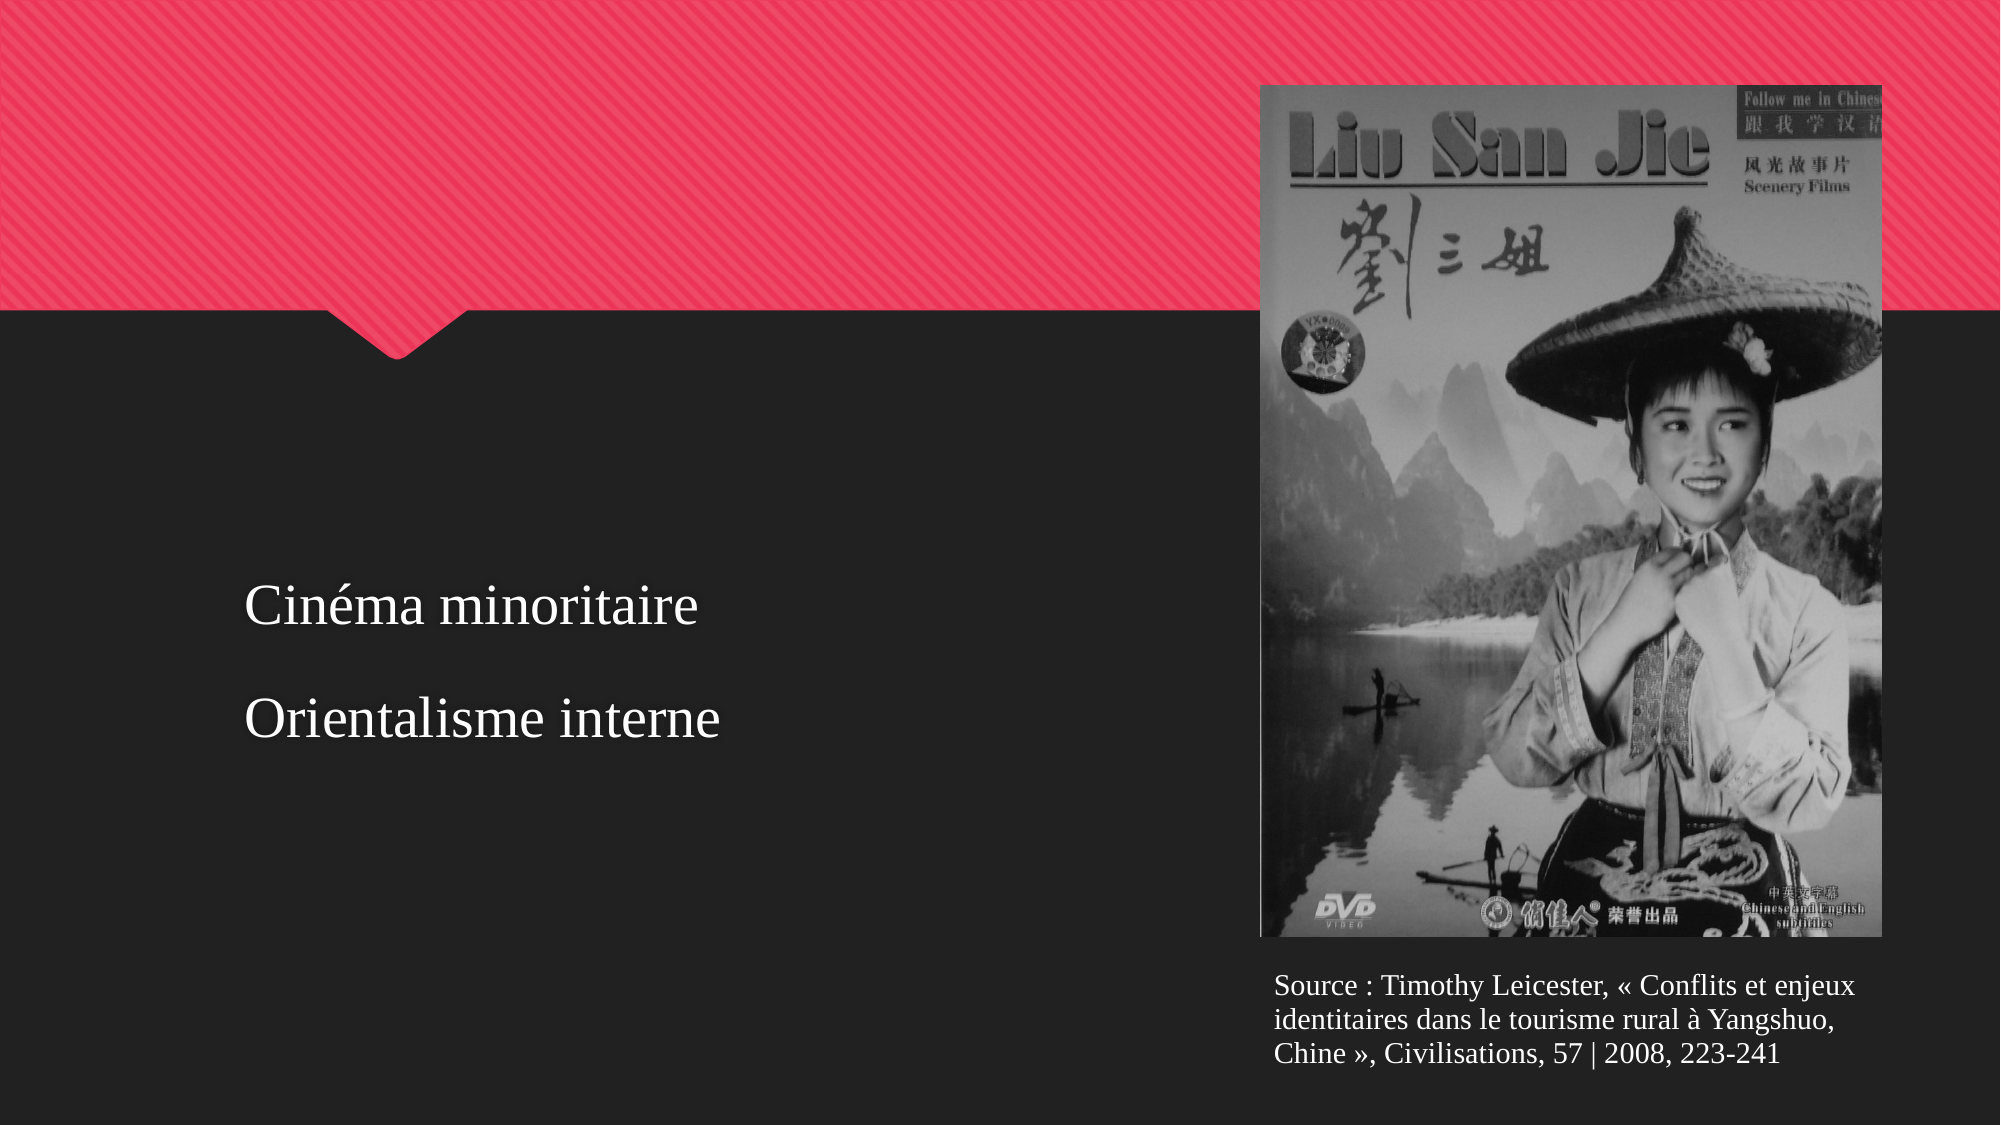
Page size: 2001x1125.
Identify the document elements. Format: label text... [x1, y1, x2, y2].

text_box Source : Timothy Leicester, « Conflits et enjeux identitaires dans le tourisme rural à Yangshuo, Chine », Civilisations, 57 | 2008, 223-241 [1260, 959, 1893, 1110]
list Cinéma minoritaire Orientalisme interne [229, 509, 1208, 1035]
picture [1260, 85, 1883, 937]
